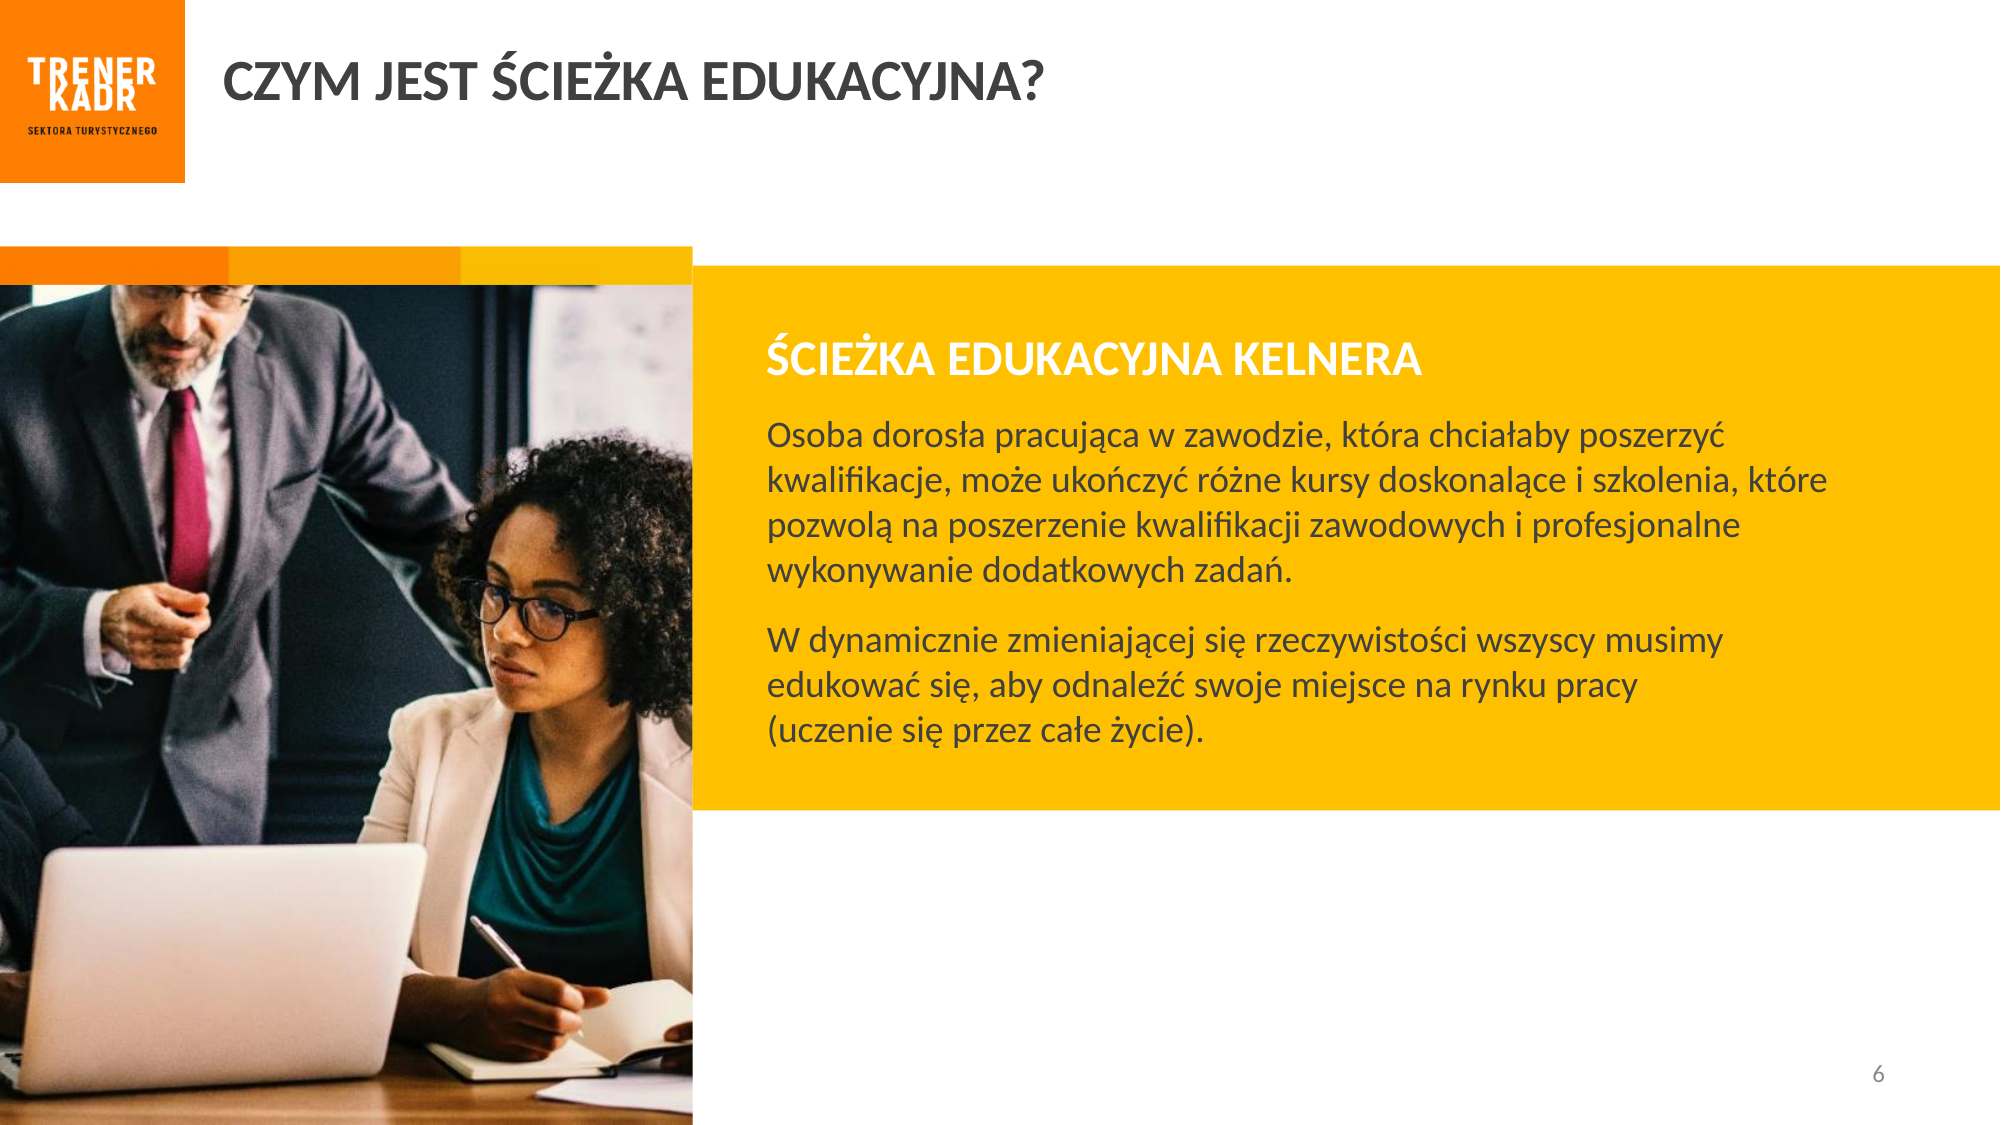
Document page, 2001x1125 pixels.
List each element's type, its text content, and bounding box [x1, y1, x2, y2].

picture [0, 0, 693, 1125]
text_box CZYM JEST ŚCIEŻKA EDUKACYJNA? [370, 30, 1107, 124]
text_box CZYM JEST ŚCIEŻKA EDUKACYJNA? [208, 30, 321, 124]
list ŚCIEŻKA EDUKACYJNA KELNERA Osoba dorosła pracująca w zawodzie, która chciałaby poszerzyć kwalifikacje, może ukończyć różne kursy doskonalące i szkolenia, które pozwolą na poszerzenie kwalifikacji zawodowych i profesjonalne wykonywanie dodatkowych zadań. W dynamicznie zmieniającej się rzeczywistości wszyscy musimy edukować się, aby odnaleźć swoje miejsce na rynku pracy (uczenie się przez całe życie). [751, 317, 1886, 764]
text_box [693, 264, 2000, 813]
slide_number 6 [1433, 1042, 1900, 1103]
picture [0, 0, 185, 183]
